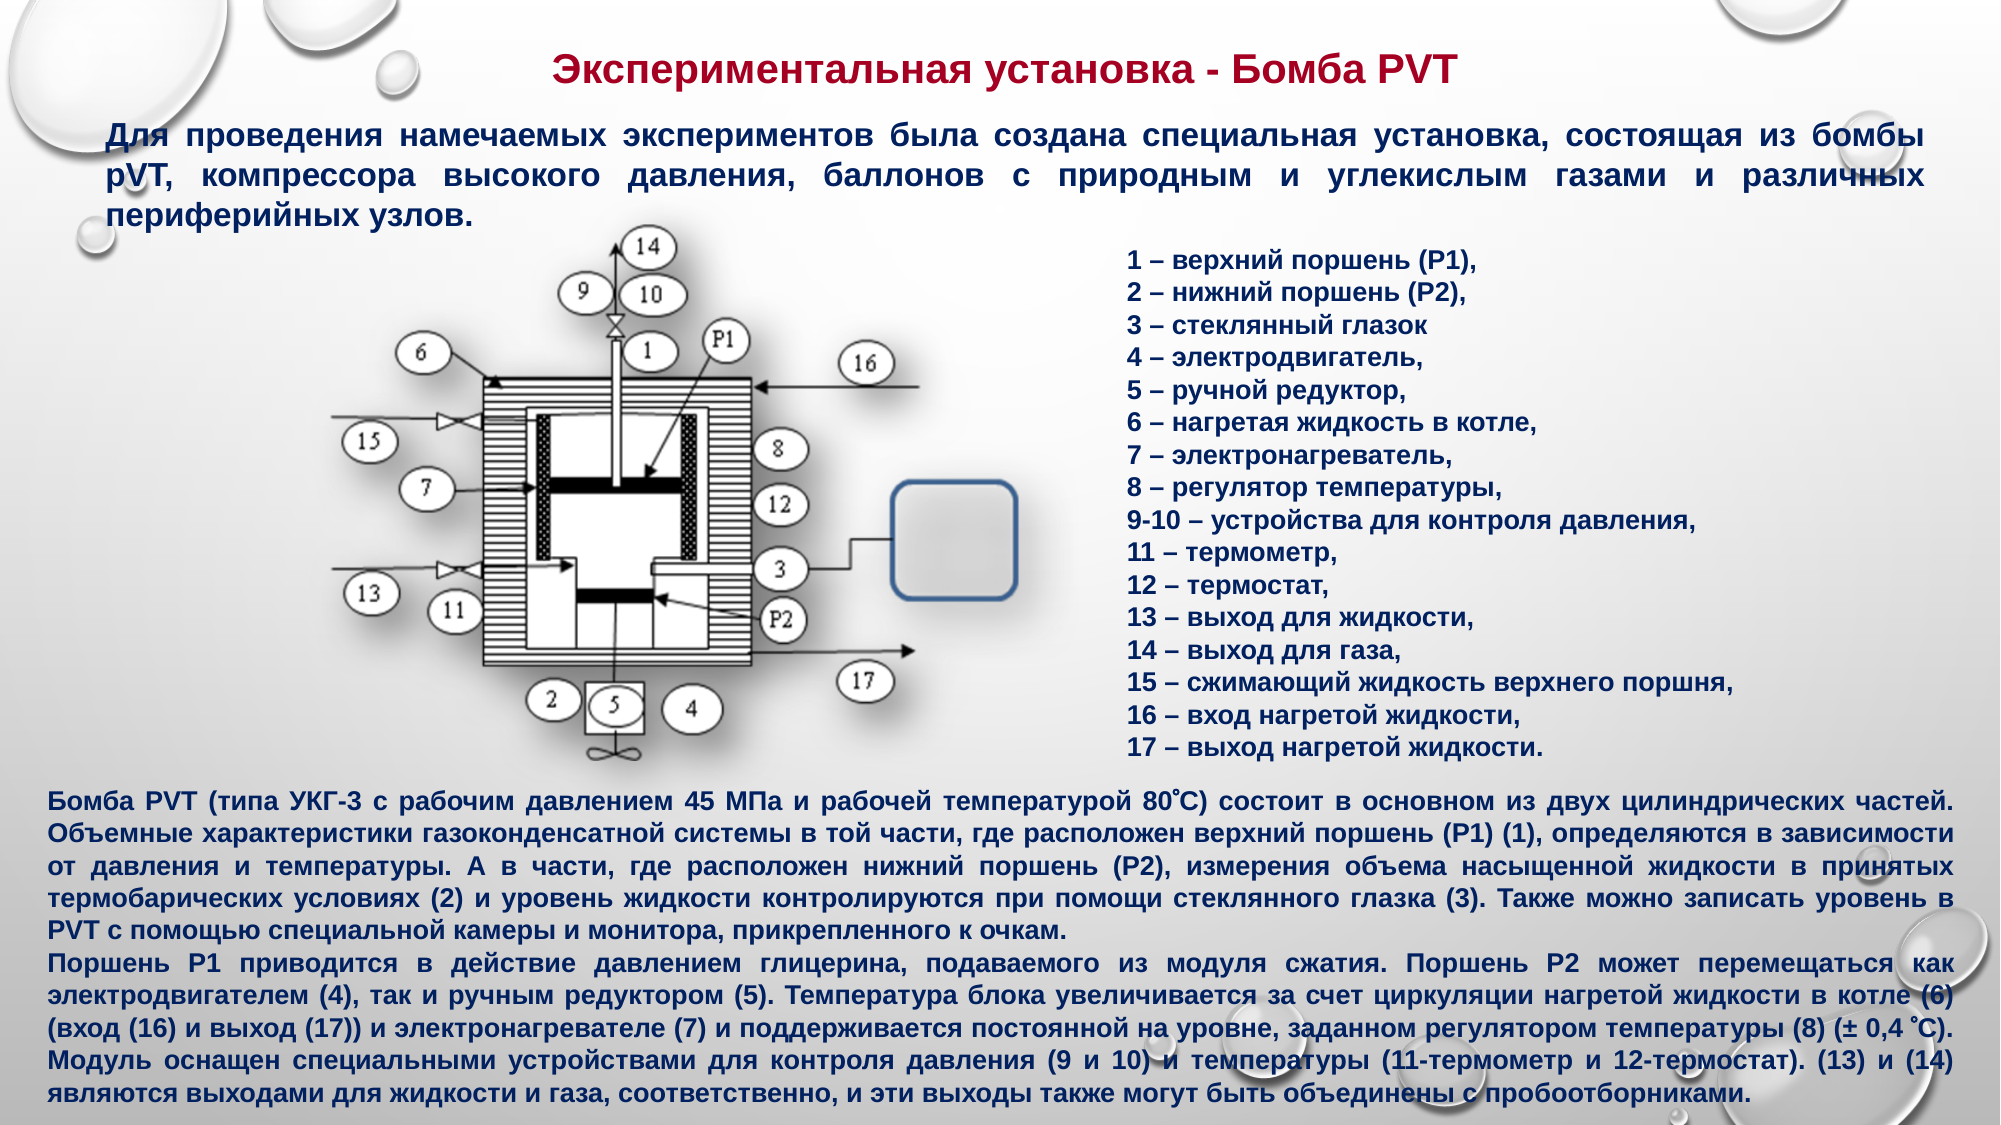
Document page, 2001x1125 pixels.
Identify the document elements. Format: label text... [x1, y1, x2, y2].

text_box Для проведения намечаемых экспериментов была создана специальная установка, состоящая из бомбы pVT, компрессора высокого давления, баллонов с природным и углекислым газами и различных периферийных узлов. [90, 105, 1943, 241]
text_box Бомба PVT (типа УКГ-3 с рабочим давлением 45 МПа и рабочей температурой 80C) состоит в основном из двух цилиндрических частей. Объемные характеристики газоконденсатной системы в той части, где расположен верхний поршень (P1) (1), определяются в зависимости от давления и температуры. А в части, где расположен нижний поршень (P2), измерения объема насыщенной жидкости в принятых термобарических условиях (2) и уровень жидкости контролируются при помощи стеклянного глазка (3). Также можно записать уровень в PVT с помощью специальной камеры и монитора, прикрепленного к очкам. Поршень P1 приводится в действие давлением глицерина, подаваемого из модуля сжатия. Поршень P2 может перемещаться как электродвигателем (4), так и ручным редуктором (5). Температура блока увеличивается за счет циркуляции нагретой жидкости в котле (6) (вход (16) и выход (17)) и электронагревателе (7) и поддерживается постоянной на уровне, заданном регулятором температуры (8) (± 0,4 C). Модуль оснащен специальными устройствами для контроля давления (9 и 10) и температуры (11-термометр и 12-термостат). (13) и (14) являются выходами для жидкости и газа, соответственно, и эти выходы также могут быть объединены с пробоотборниками. [32, 775, 1969, 1116]
text_box 1 – верхний поршень (P1), 2 – нижний поршень (P2), 3 – стеклянный глазок 4 – электродвигатель, 5 – ручной редуктор, 6 – нагретая жидкость в котле, 7 – электронагреватель, 8 – регулятор температуры, 9-10 – устройства для контроля давления, 11 – термометр, 12 – термостат, 13 – выход для жидкости, 14 – выход для газа, 15 – сжимающий жидкость верхнего поршня, 16 – вход нагретой жидкости, 17 – выход нагретой жидкости. [1041, 241, 1786, 770]
picture [0, 0, 2000, 1125]
text_box Экспериментальная установка - Бомба PVT [388, 34, 1634, 100]
